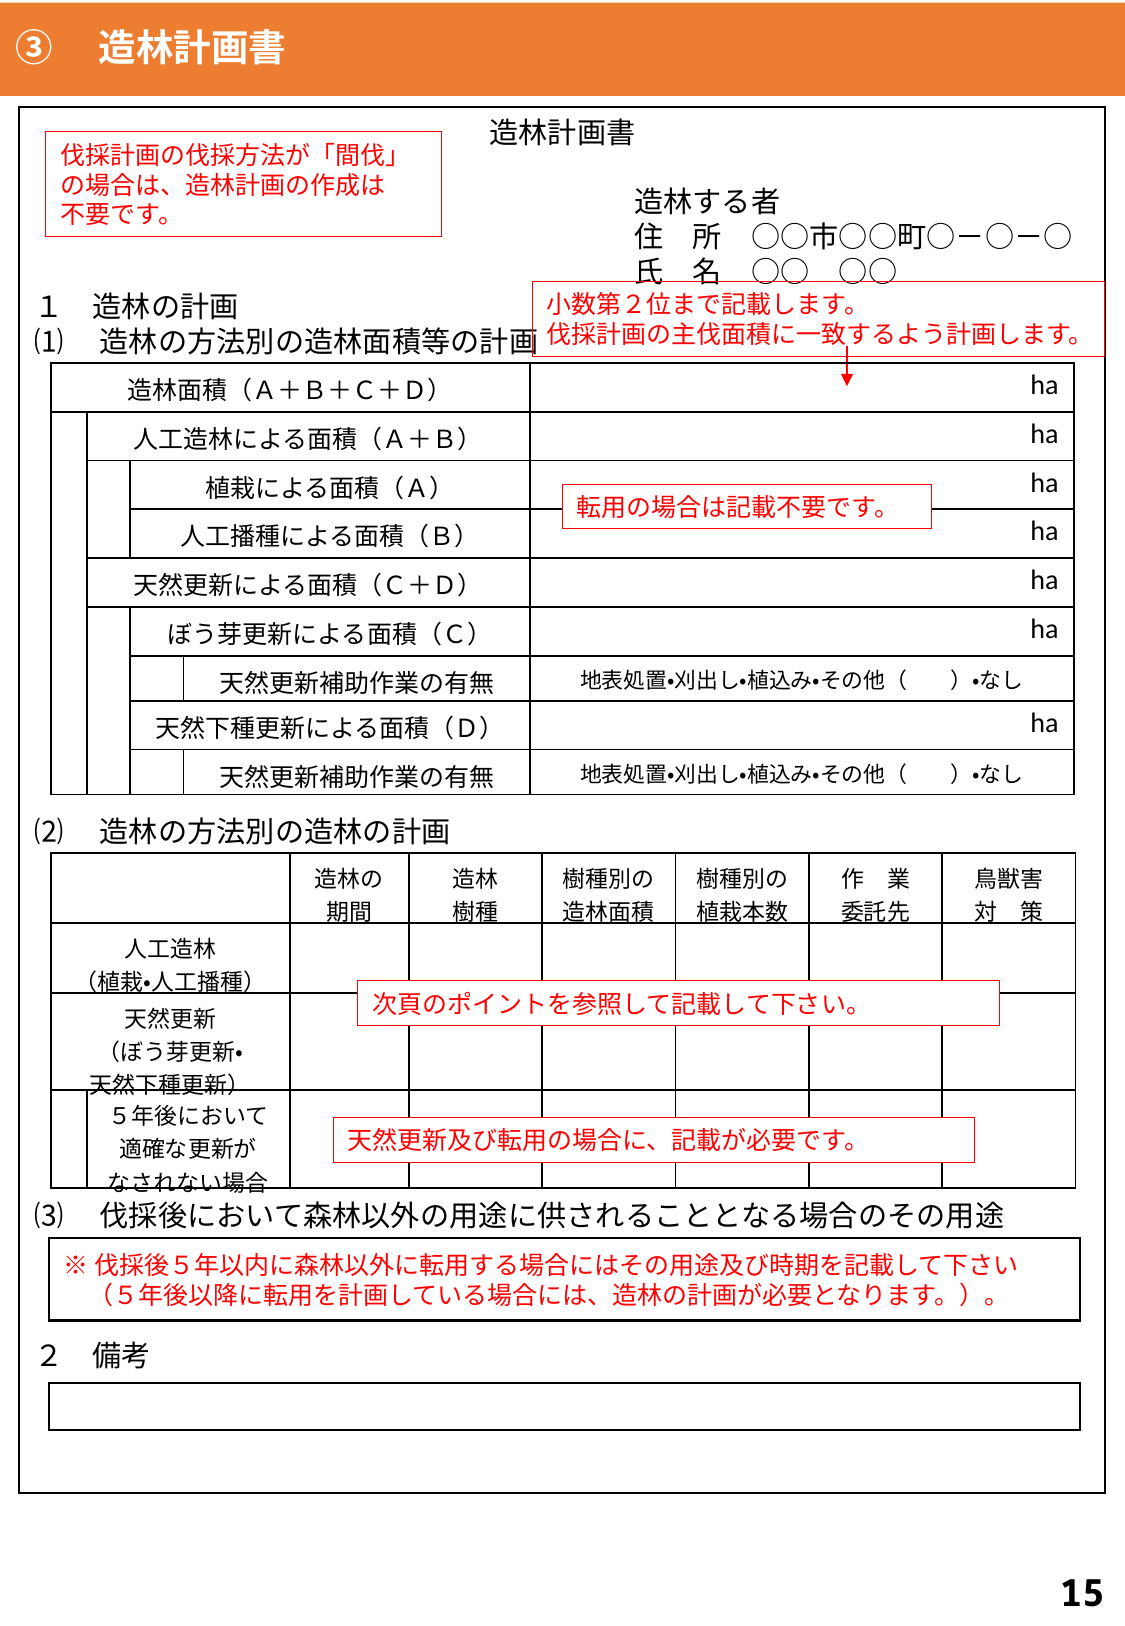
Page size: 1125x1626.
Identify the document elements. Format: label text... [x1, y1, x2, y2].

table_cell [410, 924, 541, 980]
table_cell 人工造林による面積（Ａ＋Ｂ） [88, 413, 529, 460]
table_cell ha [531, 608, 1073, 655]
table_cell ha [531, 702, 1073, 749]
table_cell [52, 413, 86, 794]
table_cell [291, 994, 408, 1089]
table_cell [543, 1163, 675, 1187]
table_cell ５年後において適確な更新が なされない場合 [88, 1091, 289, 1187]
table_header 造林の期間 [291, 854, 408, 922]
table_header 造林 樹種 [410, 854, 541, 922]
text_box 転用の場合は記載不要です。 [562, 484, 932, 529]
table_header 樹種別の 造林面積 [543, 854, 675, 922]
table_cell ha [531, 559, 1073, 606]
table_cell [543, 924, 675, 980]
table_cell [810, 1163, 941, 1187]
table_cell 地表処置・刈出し・植込み・その他（ ）・なし [531, 750, 1073, 794]
table_cell ha [531, 510, 1073, 557]
table_cell 人工造林 （植栽・人工播種） [52, 924, 289, 992]
table_header 樹種別の 植栽本数 [676, 854, 808, 922]
table_cell ha [531, 461, 1073, 508]
table_cell ぼう芽更新による面積（Ｃ） [131, 608, 529, 655]
title ③ 造林計画書 [0, 2, 1125, 96]
table_cell 天然更新補助作業の有無 [184, 750, 529, 794]
table_cell 天然更新による面積（Ｃ＋Ｄ） [88, 559, 529, 606]
table_cell [676, 924, 808, 980]
table_cell [810, 1091, 941, 1117]
table_cell [676, 1091, 808, 1117]
table_cell [943, 924, 1075, 992]
table_cell [131, 750, 183, 794]
table_cell [810, 924, 941, 980]
table_cell ha [531, 413, 1073, 460]
text_box 小数第２位まで記載します。 伐採計画の主伐面積に一致するよう計画します。 [532, 281, 1105, 357]
table_cell [943, 994, 1075, 1089]
table_cell 植栽による面積（Ａ） [131, 461, 529, 508]
table_cell [410, 1026, 541, 1089]
table_cell [291, 1091, 408, 1187]
text_box [48, 1382, 1081, 1431]
table_cell 天然下種更新による面積（Ｄ） [131, 702, 529, 749]
table_cell [131, 657, 183, 700]
table_cell [88, 461, 129, 557]
table_header 作 業 委託先 [810, 854, 941, 922]
table_cell [291, 924, 408, 992]
table_cell [676, 1026, 808, 1089]
text_box 天然更新及び転用の場合に、記載が必要です。 [333, 1117, 975, 1163]
table_cell [52, 1091, 86, 1187]
table_cell 天然更新 （ぼう芽更新・ 天然下種更新） [52, 994, 289, 1089]
text_box 伐採計画の伐採方法が「間伐」の場合は、造林計画の作成は 不要です。 [45, 131, 442, 237]
table_cell [943, 1091, 1075, 1187]
table_header 鳥獣害 対 策 [943, 854, 1075, 922]
table_header [52, 854, 289, 922]
text_box ※伐採後５年以内に森林以外に転用する場合にはその用途及び時期を記載して下さい （５年後以降に転用を計画している場合には、造林の計画が必要となります。）。 [48, 1237, 1081, 1322]
table_cell 地表処置・刈出し・植込み・その他（ ）・なし [531, 657, 1073, 700]
table_cell [543, 1091, 675, 1117]
table_header ha [531, 364, 1073, 411]
table_cell [543, 1026, 675, 1089]
text_box 次頁のポイントを参照して記載して下さい。 [357, 980, 1000, 1026]
table_cell [410, 1163, 541, 1187]
table_cell 人工播種による面積（Ｂ） [131, 510, 529, 557]
table_cell [676, 1163, 808, 1187]
text_box 造林計画書 造林する者 住 所 ○○市○○町○－○－○ 氏 名 ○○ ○○ １ 造林の計画 ⑴ 造林の方法別の造林面積等の計画 ⑵ 造林の方法別の造林の計画 ⑶ 伐採後において森林以外の用途に供されることとなる場合のその用途 ２ 備考 [18, 106, 1106, 1494]
table_cell [410, 1091, 541, 1117]
table_cell [88, 608, 129, 794]
table_cell [810, 1026, 941, 1089]
text_box 15 [1045, 1561, 1125, 1622]
table_header 造林面積（Ａ＋Ｂ＋Ｃ＋Ｄ） [52, 364, 529, 411]
table_cell 天然更新補助作業の有無 [184, 657, 529, 700]
